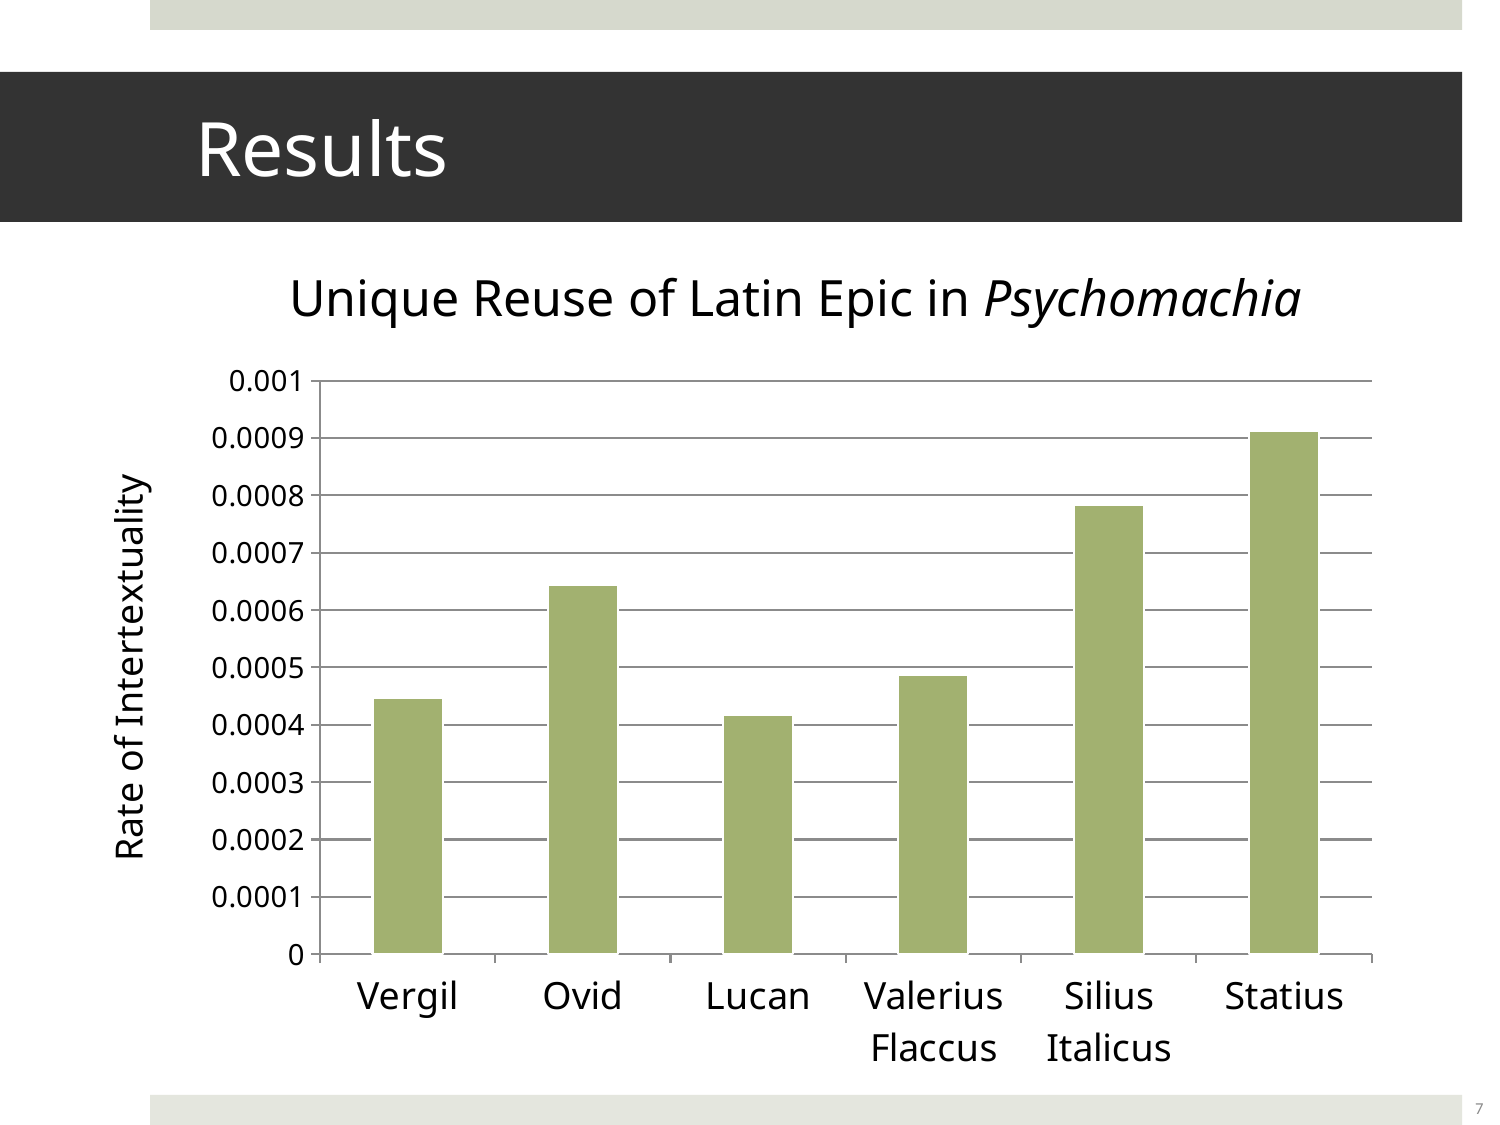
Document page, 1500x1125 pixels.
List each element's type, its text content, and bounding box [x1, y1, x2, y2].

title Results [0, 71, 1463, 222]
chart [83, 344, 1399, 1088]
text_box Unique Reuse of Latin Epic in Psychomachia [274, 259, 1318, 334]
slide_number 7 [1441, 1077, 1500, 1125]
